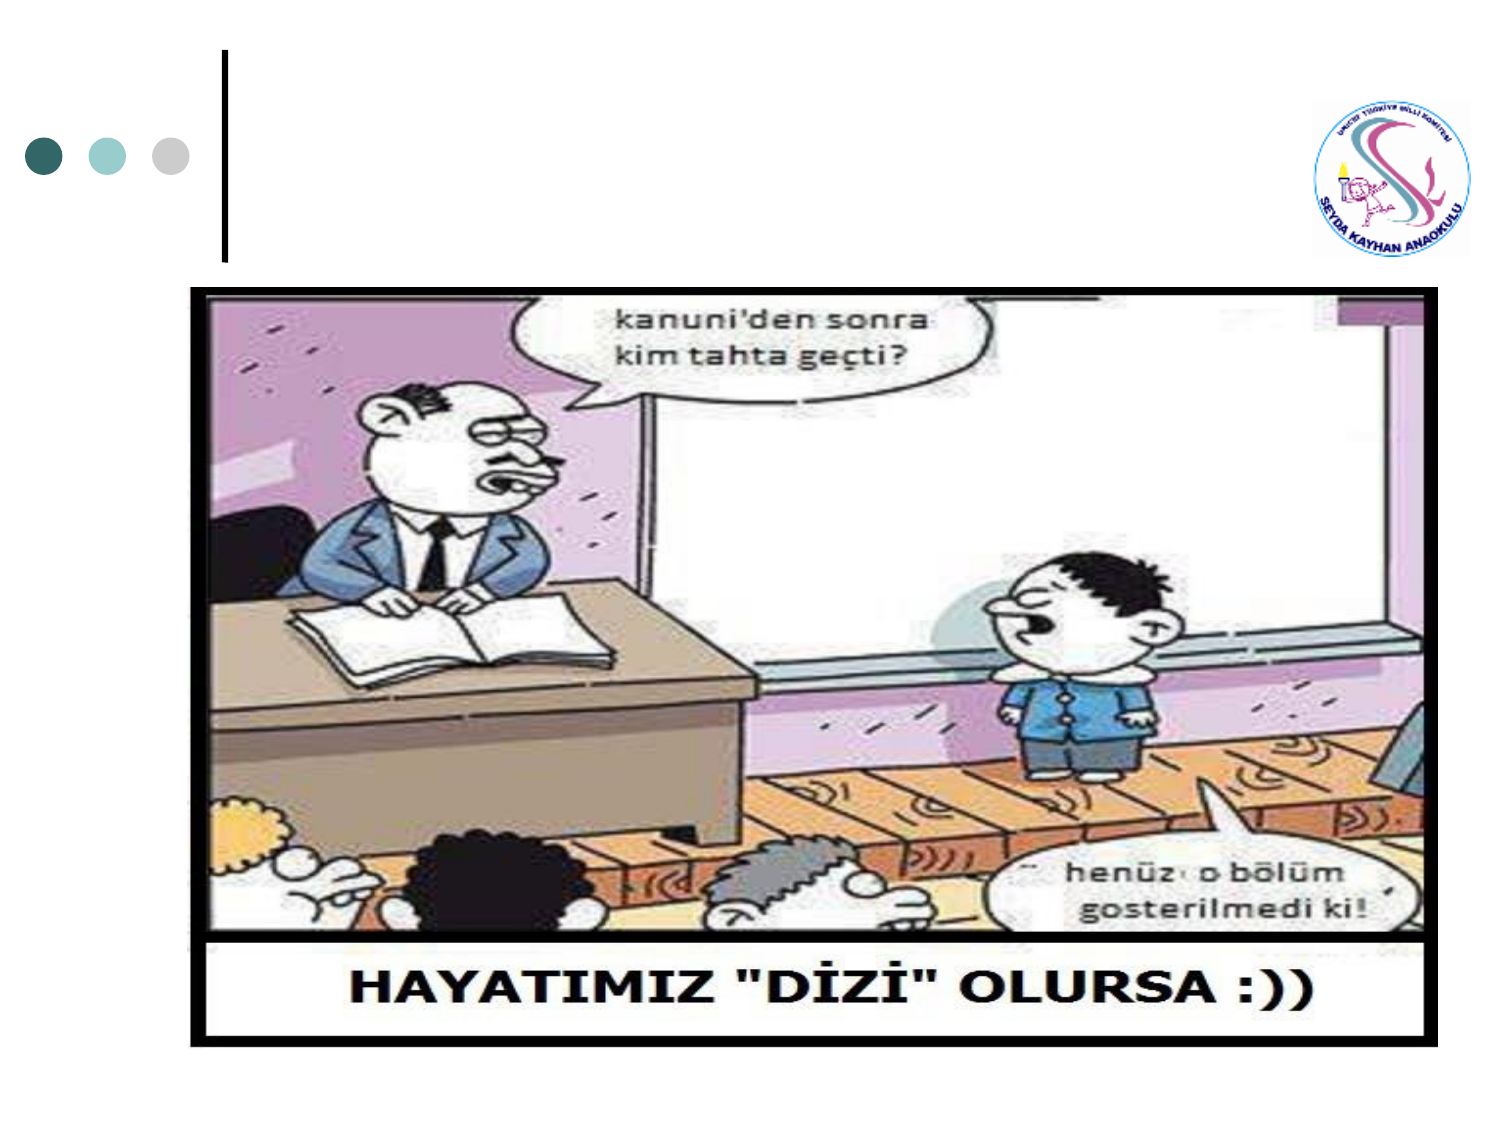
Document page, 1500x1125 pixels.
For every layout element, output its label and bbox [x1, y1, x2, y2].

picture [1312, 99, 1471, 257]
list [187, 287, 1438, 1051]
